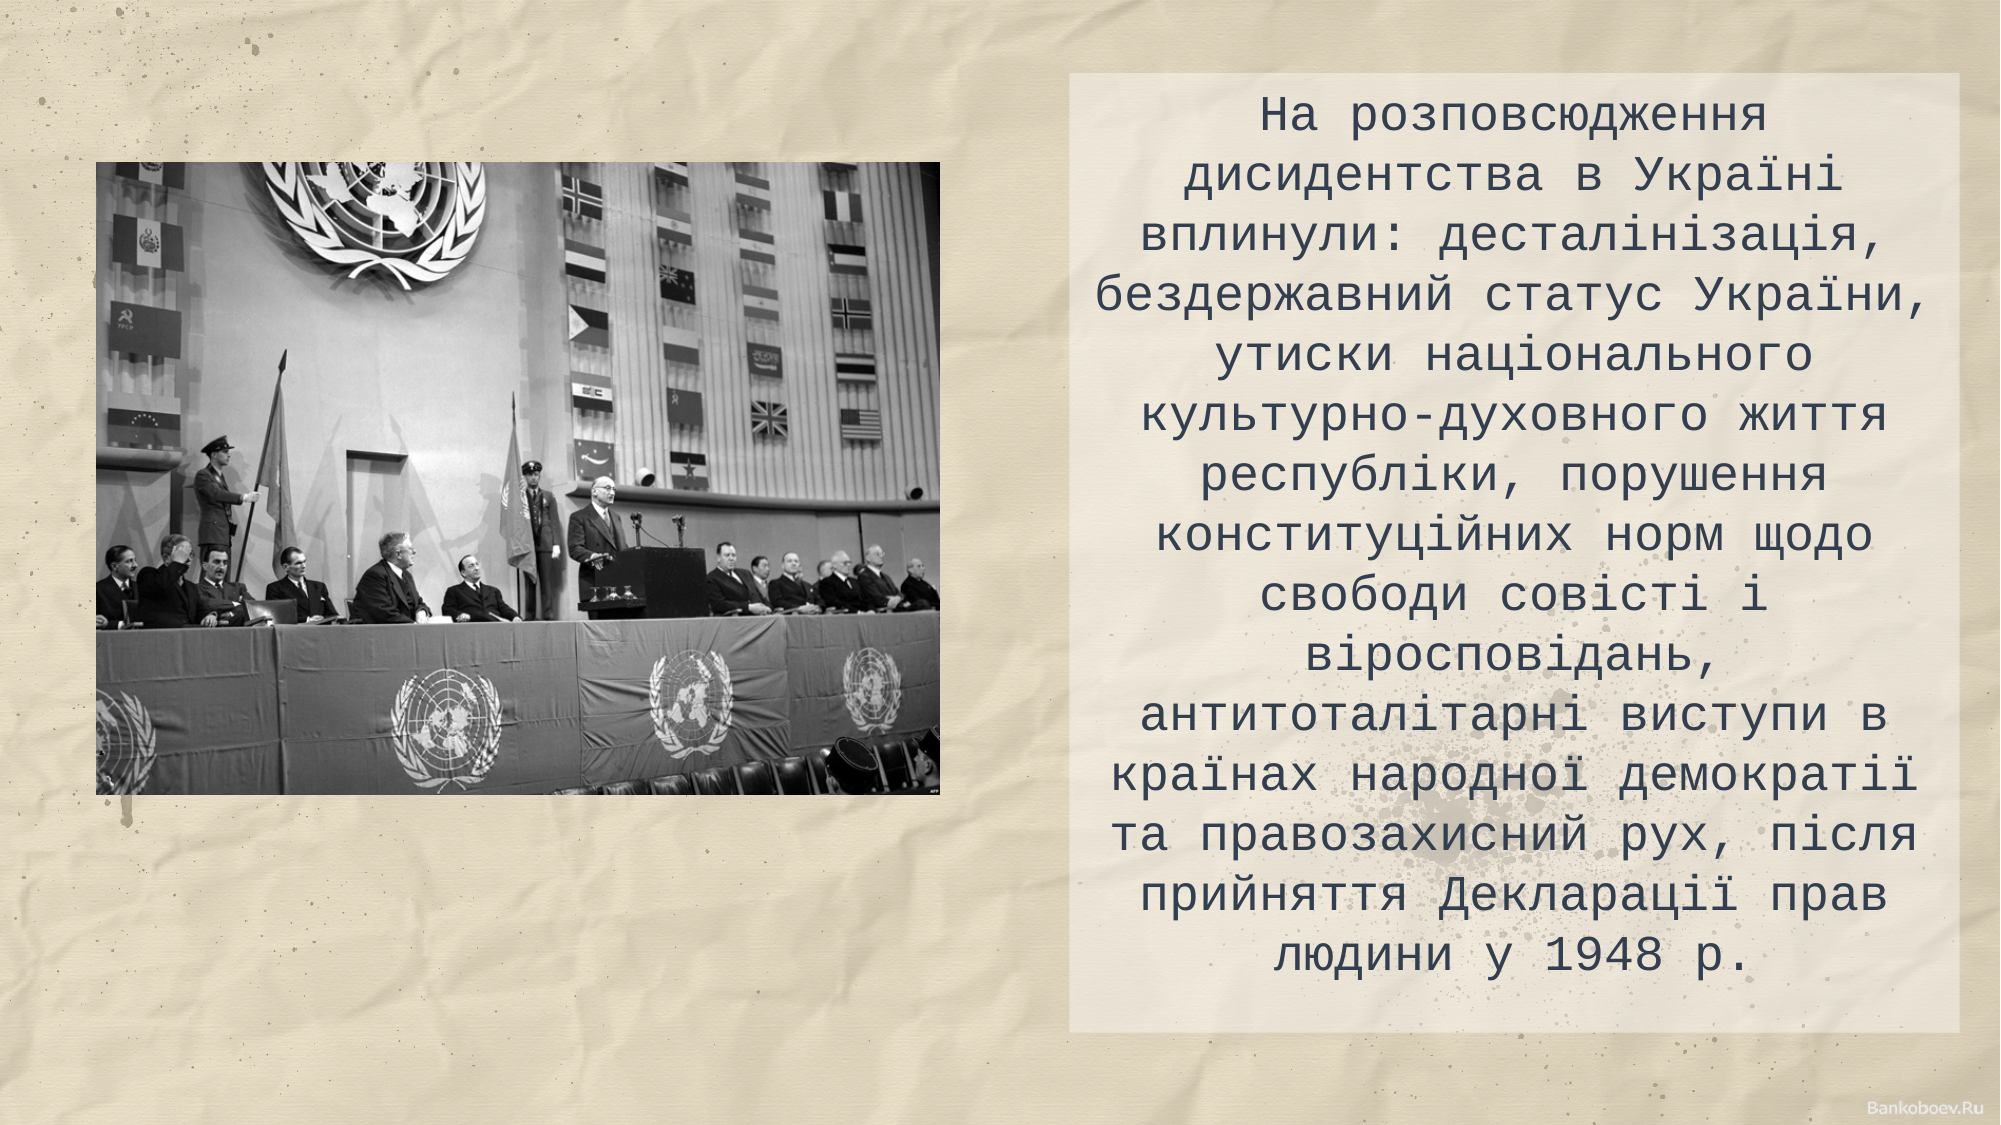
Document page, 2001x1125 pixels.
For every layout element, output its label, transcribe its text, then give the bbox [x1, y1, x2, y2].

picture [96, 162, 940, 795]
text_box На розповсюдження дисидентства в Україні вплинули: десталінізація, бездержавний статус України, утиски національного культурно-духовного життя республіки, порушення конституційних норм щодо свободи совісті і віросповідань, антитоталітарні виступи в країнах народної демократії та правозахисний рух, після прийняття Декларації прав людини у 1948 р. [1069, 72, 1960, 1033]
